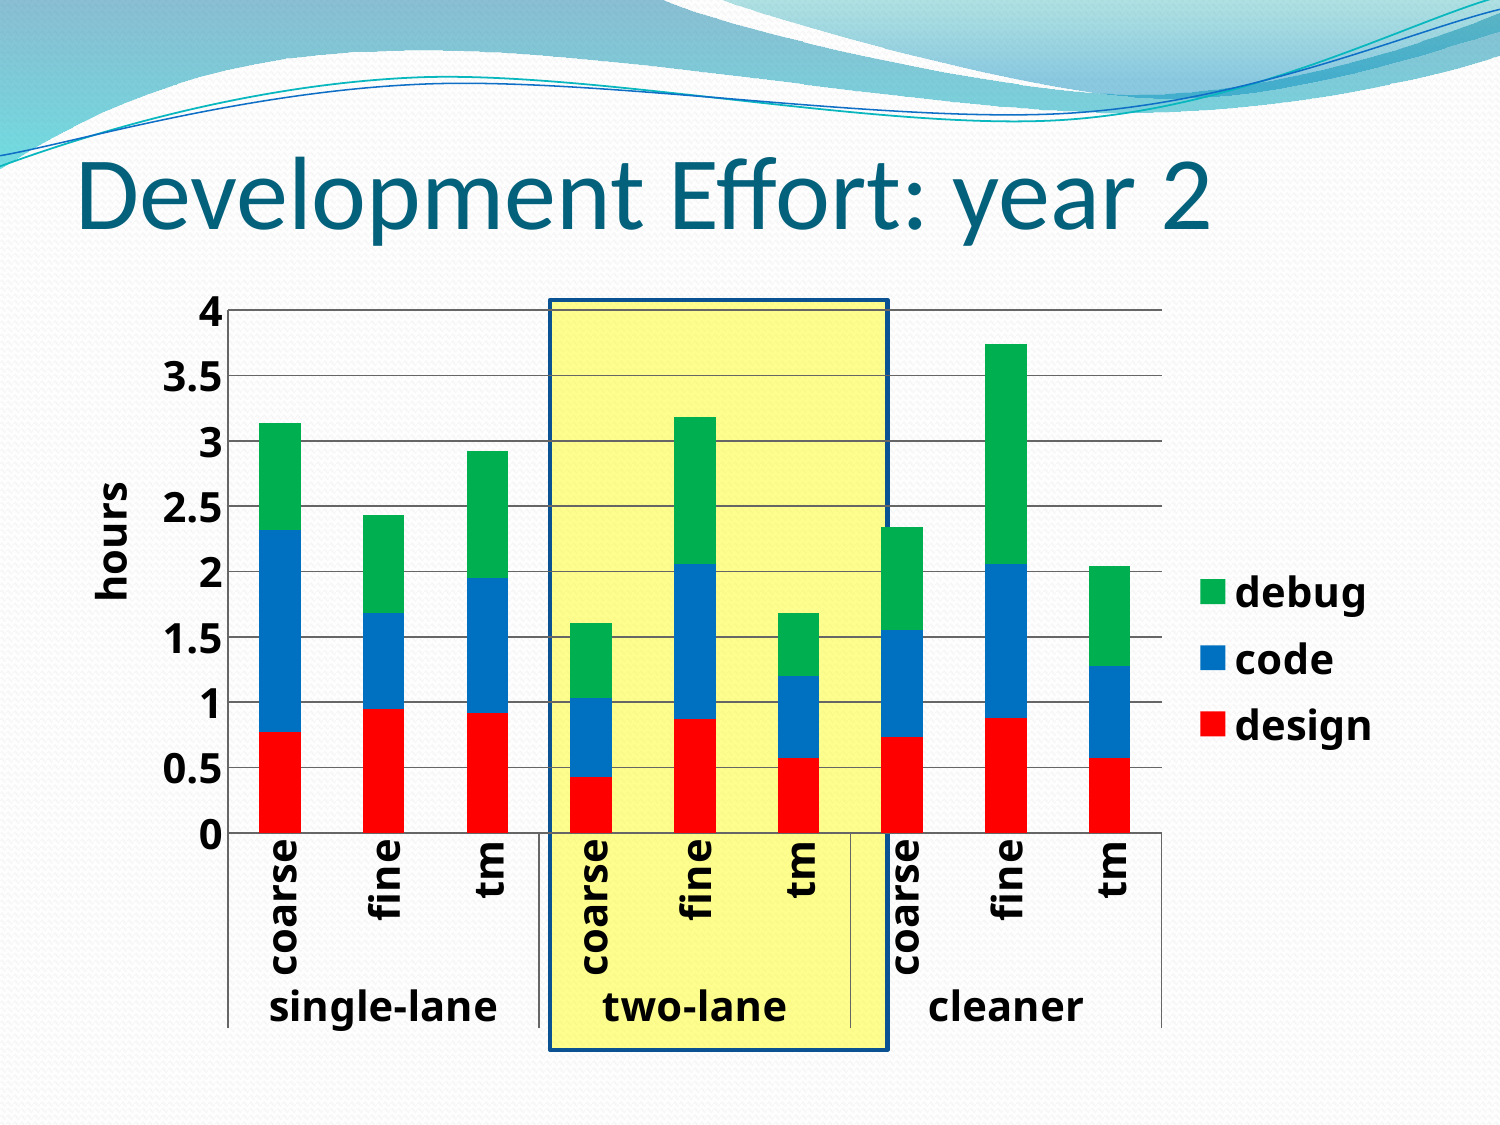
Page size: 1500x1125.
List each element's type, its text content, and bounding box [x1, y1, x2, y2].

text_box hours [77, 467, 130, 618]
chart [137, 265, 1401, 1051]
title Development Effort: year 2 [75, 62, 1425, 250]
